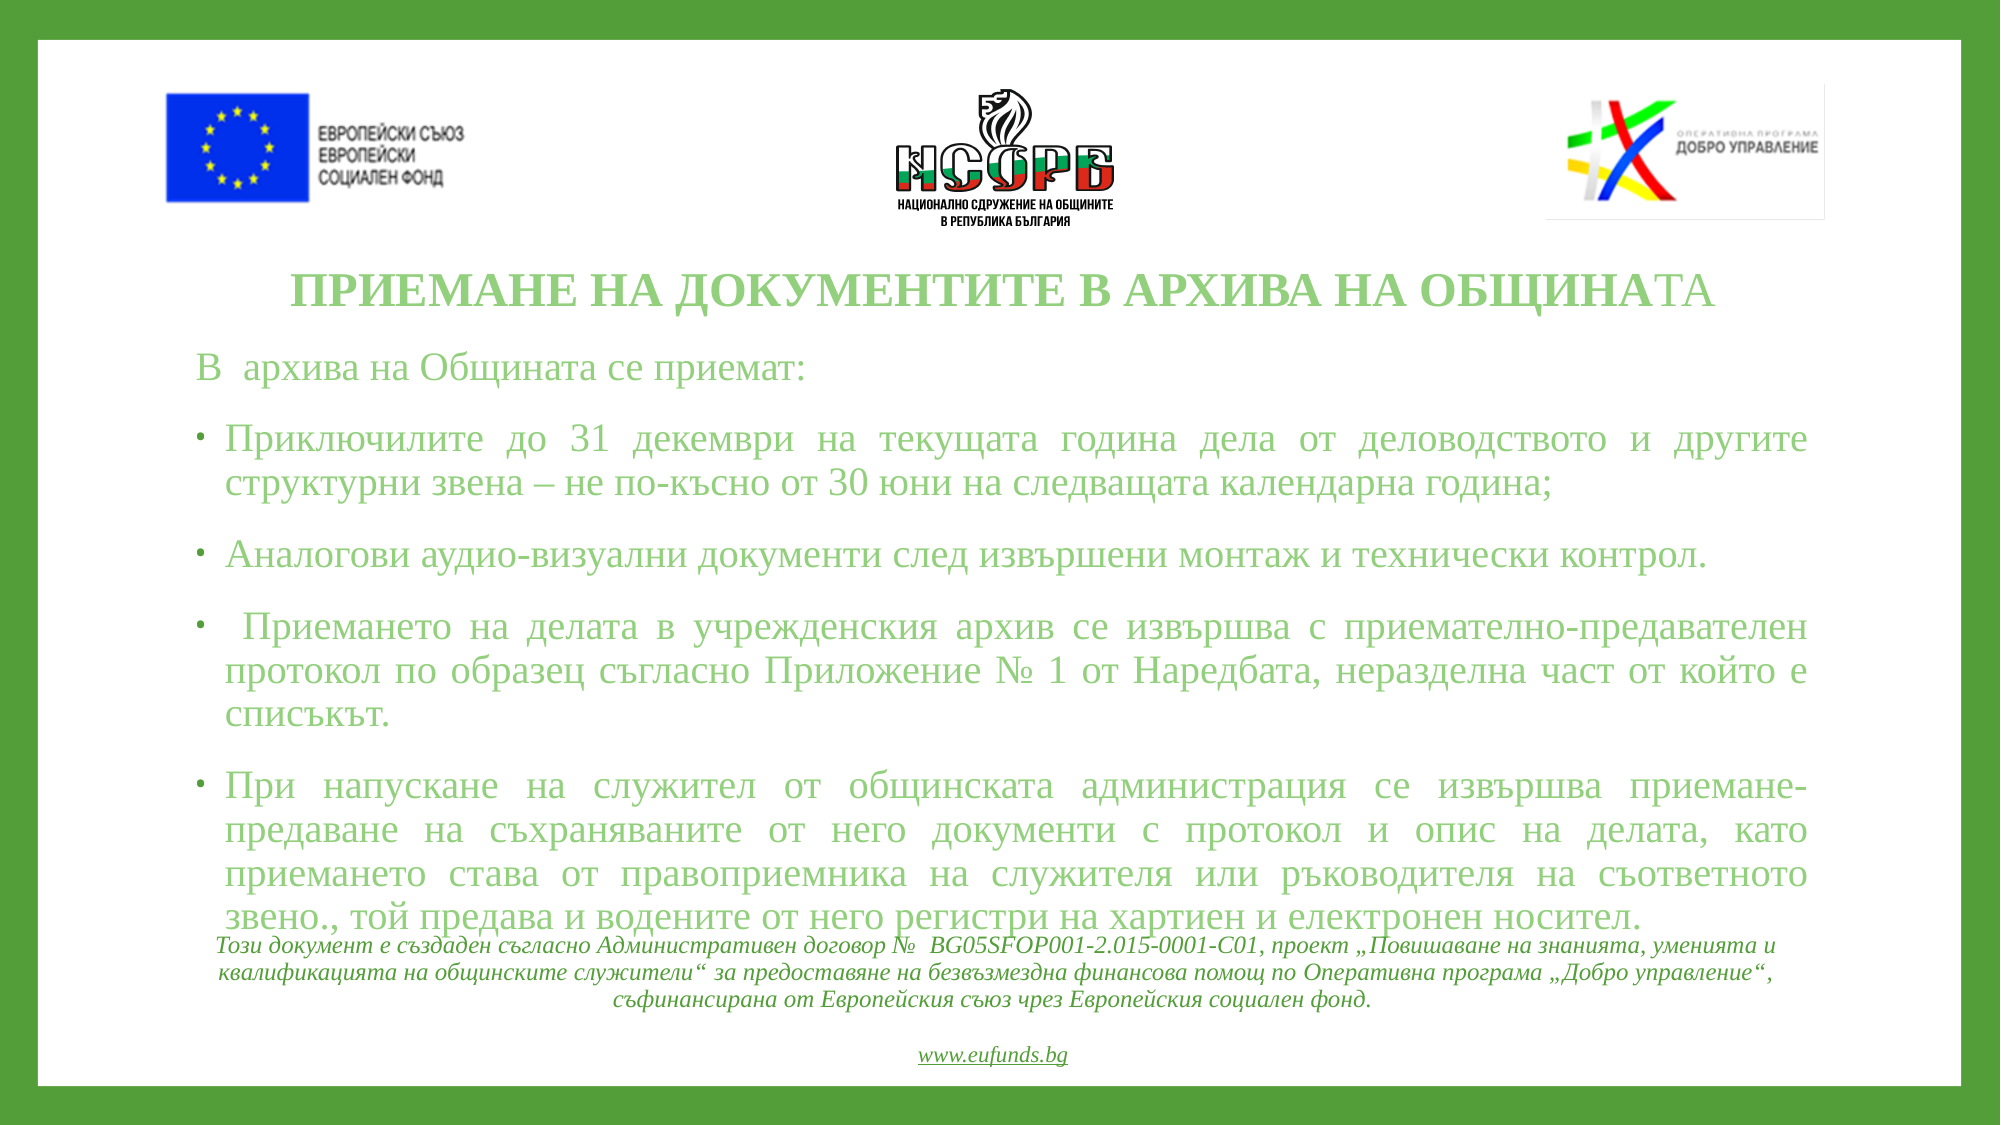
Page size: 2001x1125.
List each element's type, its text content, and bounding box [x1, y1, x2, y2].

list ПРИЕМАНЕ НА ДОКУМЕНТИТЕ В АРХИВА НА ОБЩИНАТА В архива на Общината се приемат: Приключилите до 31 декември на текущата година дела от деловодството и другите структурни звена – не по-късно от 30 юни на следващата календарна година; Аналогови аудио-визуални документи след извършени монтаж и технически контрол. Приемането на делата в учрежденския архив се извършва с приемателно-предавателен протокол по образец съгласно Приложение № 1 от Наредбата, неразделна част от който е списъкът. При напускане на служител от общинската администрация се извършва приемане-предаване на съхраняваните от него документи с протокол и опис на делата, като приемането става от правоприемника на служителя или ръководителя на съответното звено., той предава и водените от него регистри на хартиен и електронен носител. [173, 129, 1826, 924]
text_box Този документ е създаден съгласно Административен договор № BG05SFOP001-2.015-0001-C01, проект „Повишаване на знанията, уменията и квалификацията на общинските служители“ за предоставяне на безвъзмездна финансова помощ по Оперативна програма „Добро управление“, съфинансирана от Европейския съюз чрез Европейския социален фонд. www.eufunds.bg [121, 924, 1863, 1125]
picture [1545, 84, 1827, 221]
picture [151, 79, 493, 217]
picture [895, 89, 1114, 226]
